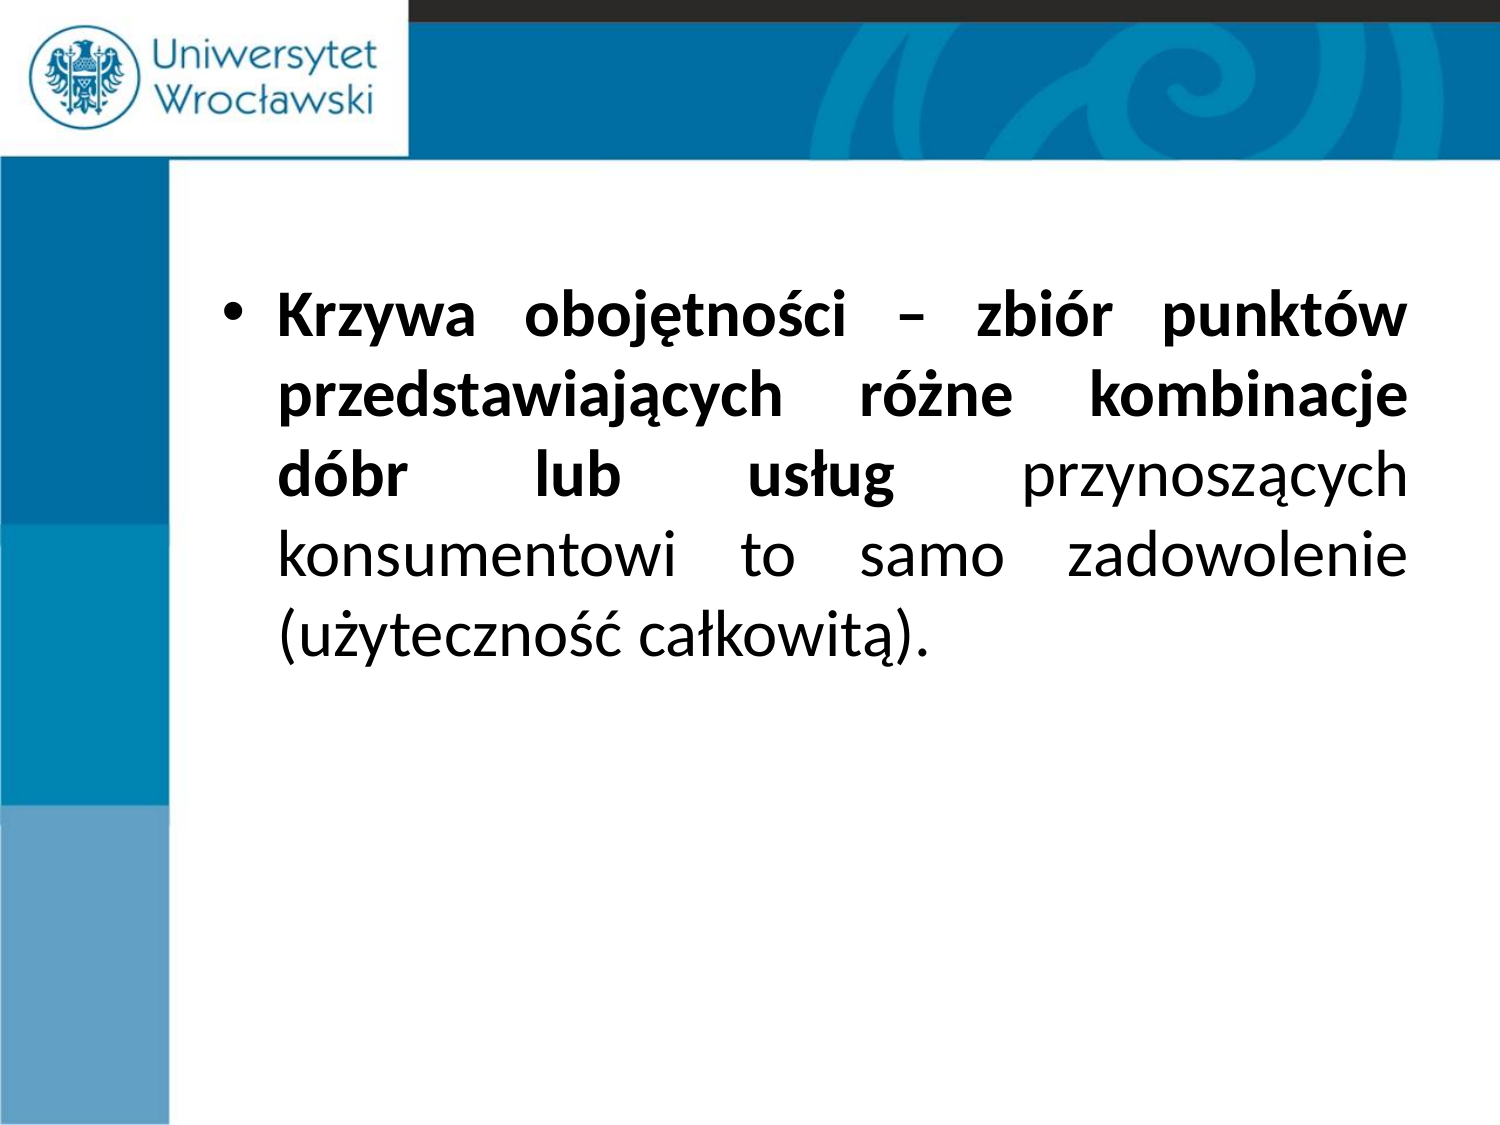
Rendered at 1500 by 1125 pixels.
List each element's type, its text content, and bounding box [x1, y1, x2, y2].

picture [0, 0, 1500, 1125]
list Krzywa obojętności – zbiór punktów przedstawiających różne kombinacje dóbr lub usług przynoszących konsumentowi to samo zadowolenie (użyteczność całkowitą). [206, 262, 1425, 1005]
